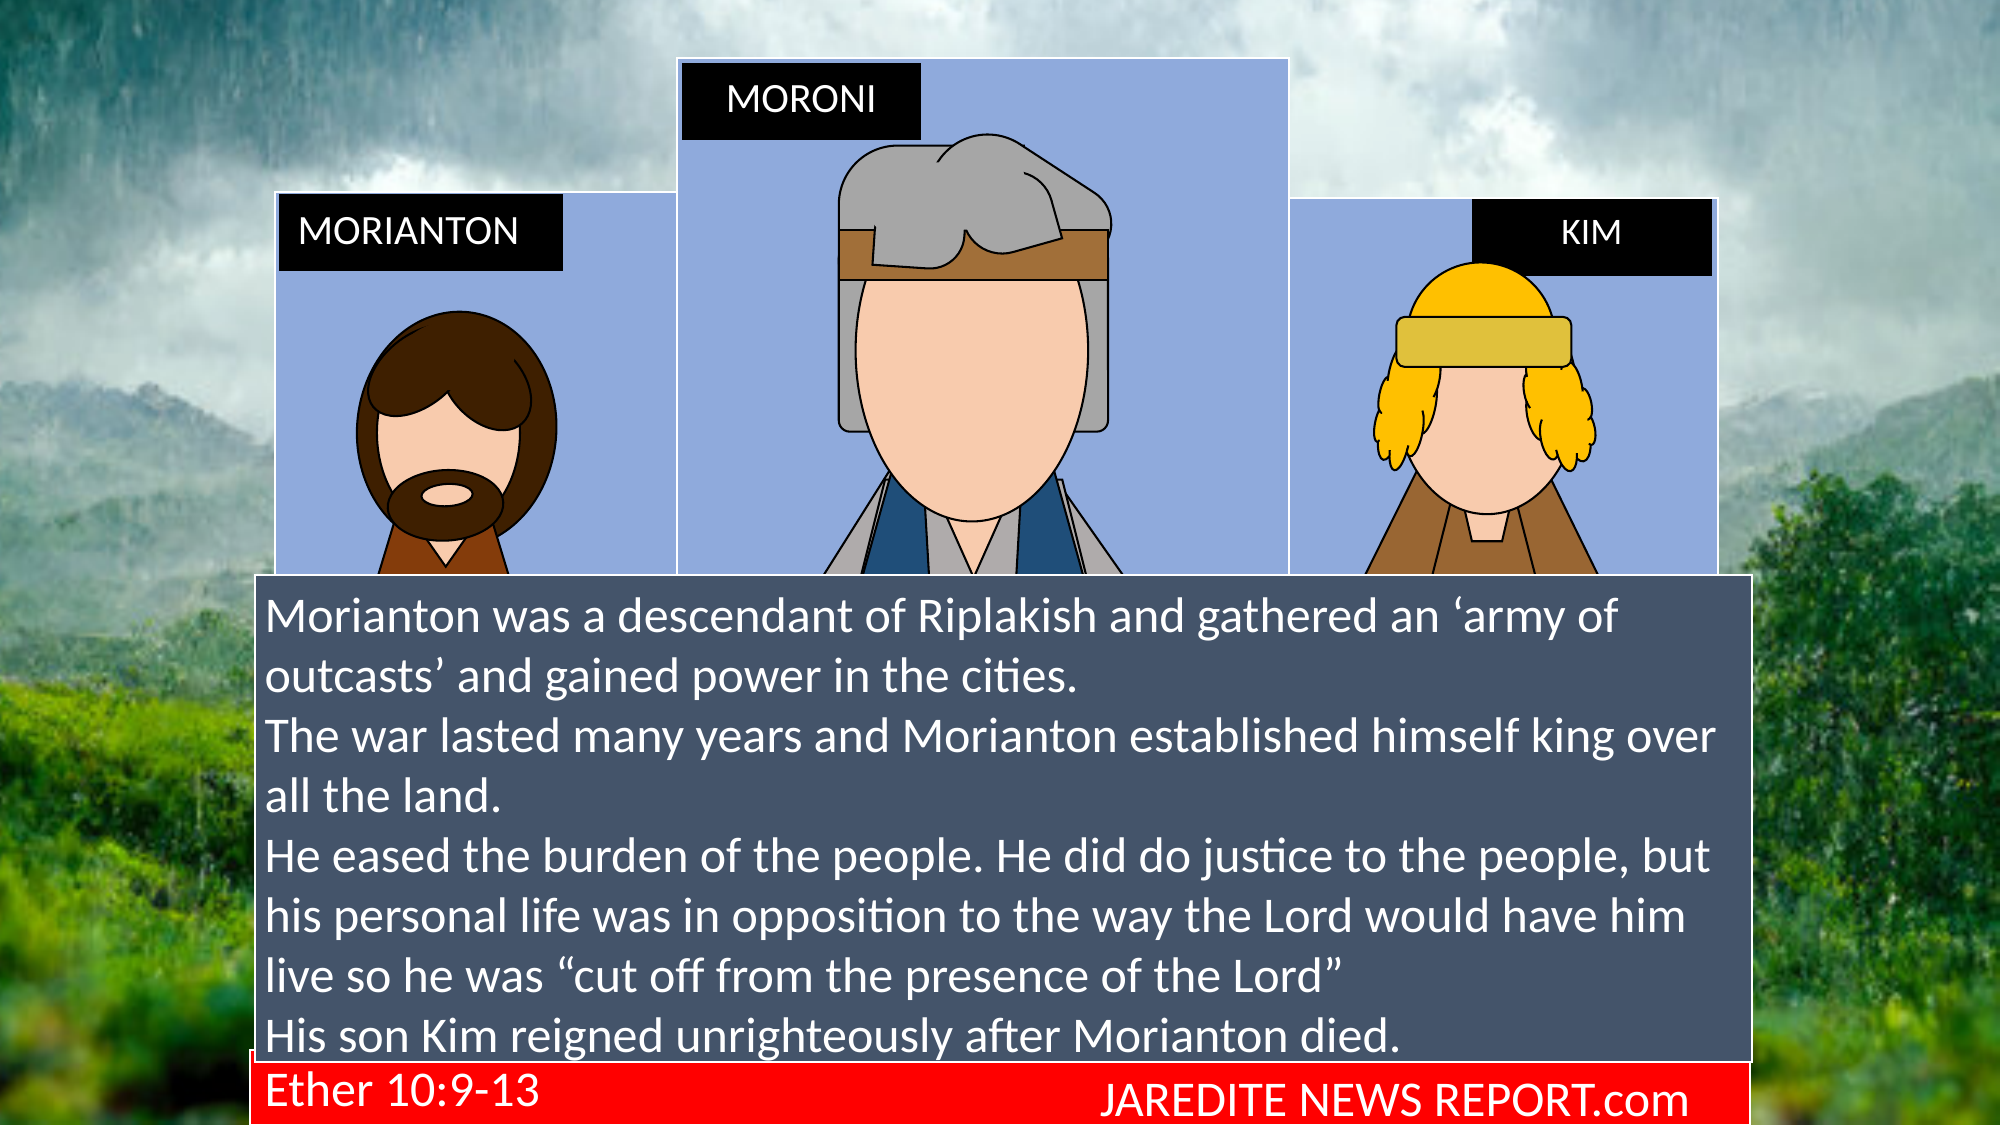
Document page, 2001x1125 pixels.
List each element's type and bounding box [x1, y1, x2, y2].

text_box [1362, 262, 1599, 574]
text_box [249, 574, 1753, 1075]
text_box [787, 145, 1163, 574]
text_box [357, 311, 557, 574]
picture [0, 0, 2000, 1125]
text_box [279, 195, 563, 271]
text_box [1473, 199, 1711, 275]
text_box [682, 63, 921, 139]
